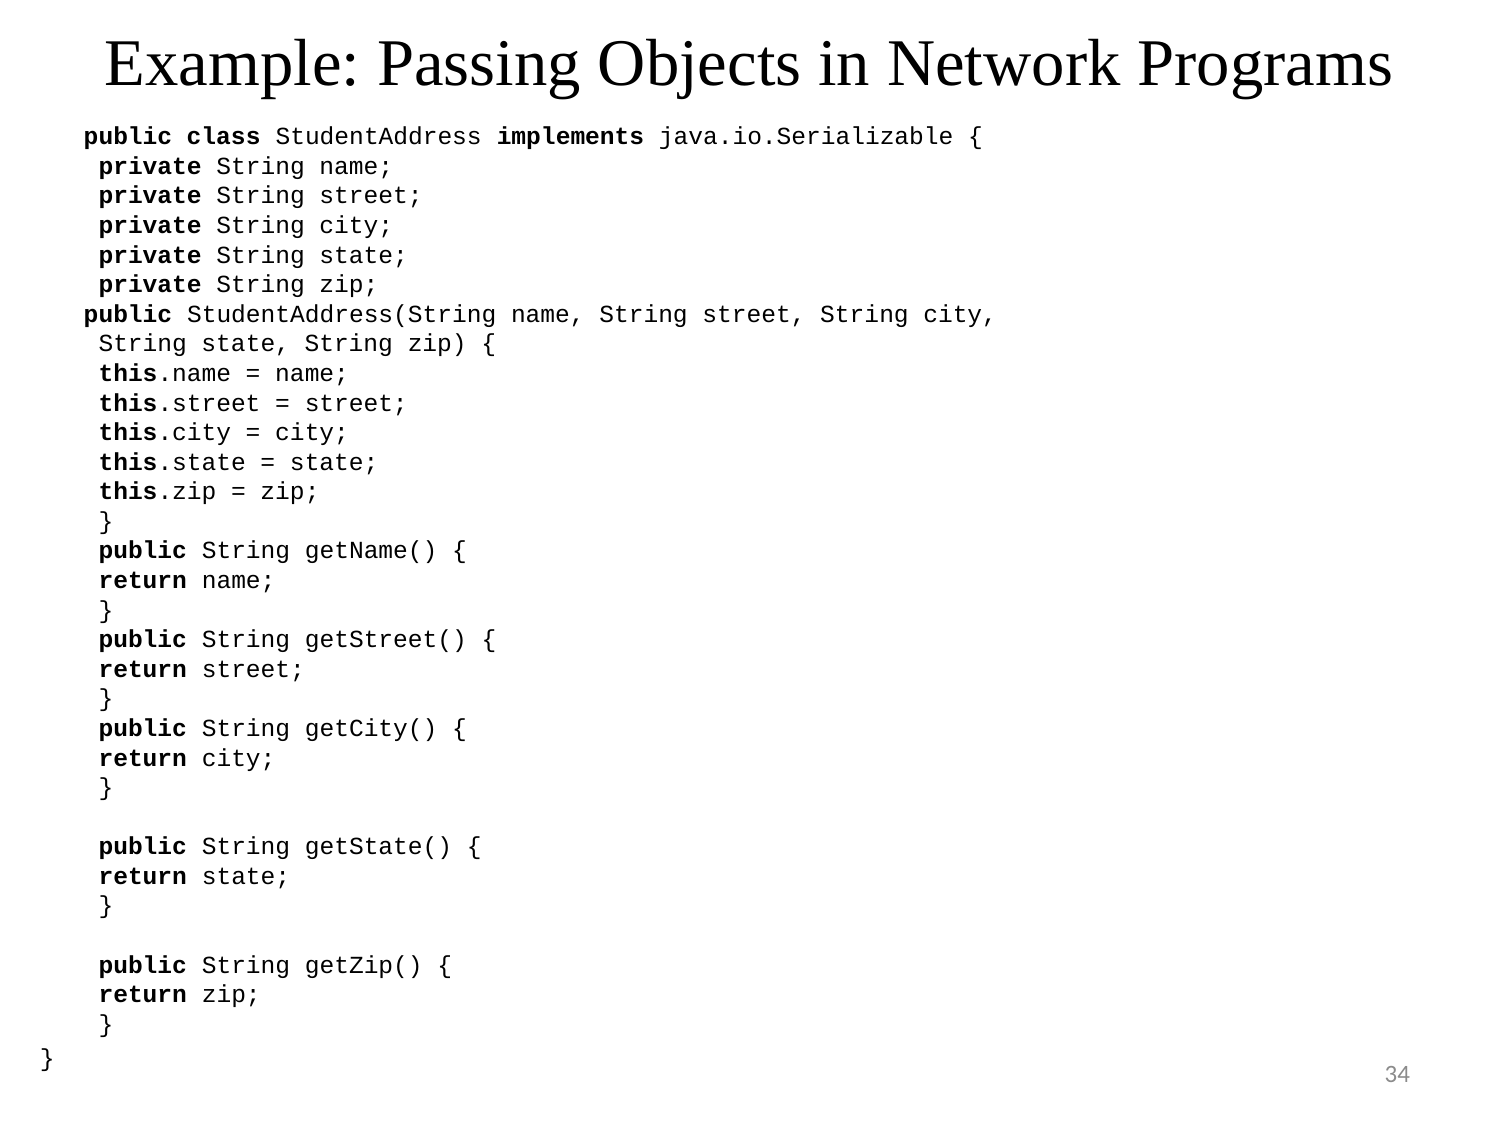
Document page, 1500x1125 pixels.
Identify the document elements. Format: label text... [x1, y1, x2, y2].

slide_number 34 [1074, 1042, 1425, 1103]
title Example: Passing Objects in Network Programs [75, 24, 1425, 93]
list public class StudentAddress implements java.io.Serializable { private String name; private String street; private String city; private String state; private String zip; public StudentAddress(String name, String street, String city, String state, String zip) { this.name = name; this.street = street; this.city = city; this.state = state; this.zip = zip; } public String getName() { return name; } public String getStreet() { return street; } public String getCity() { return city; } public String getState() { return state; } public String getZip() { return zip; } } [24, 112, 1475, 1100]
